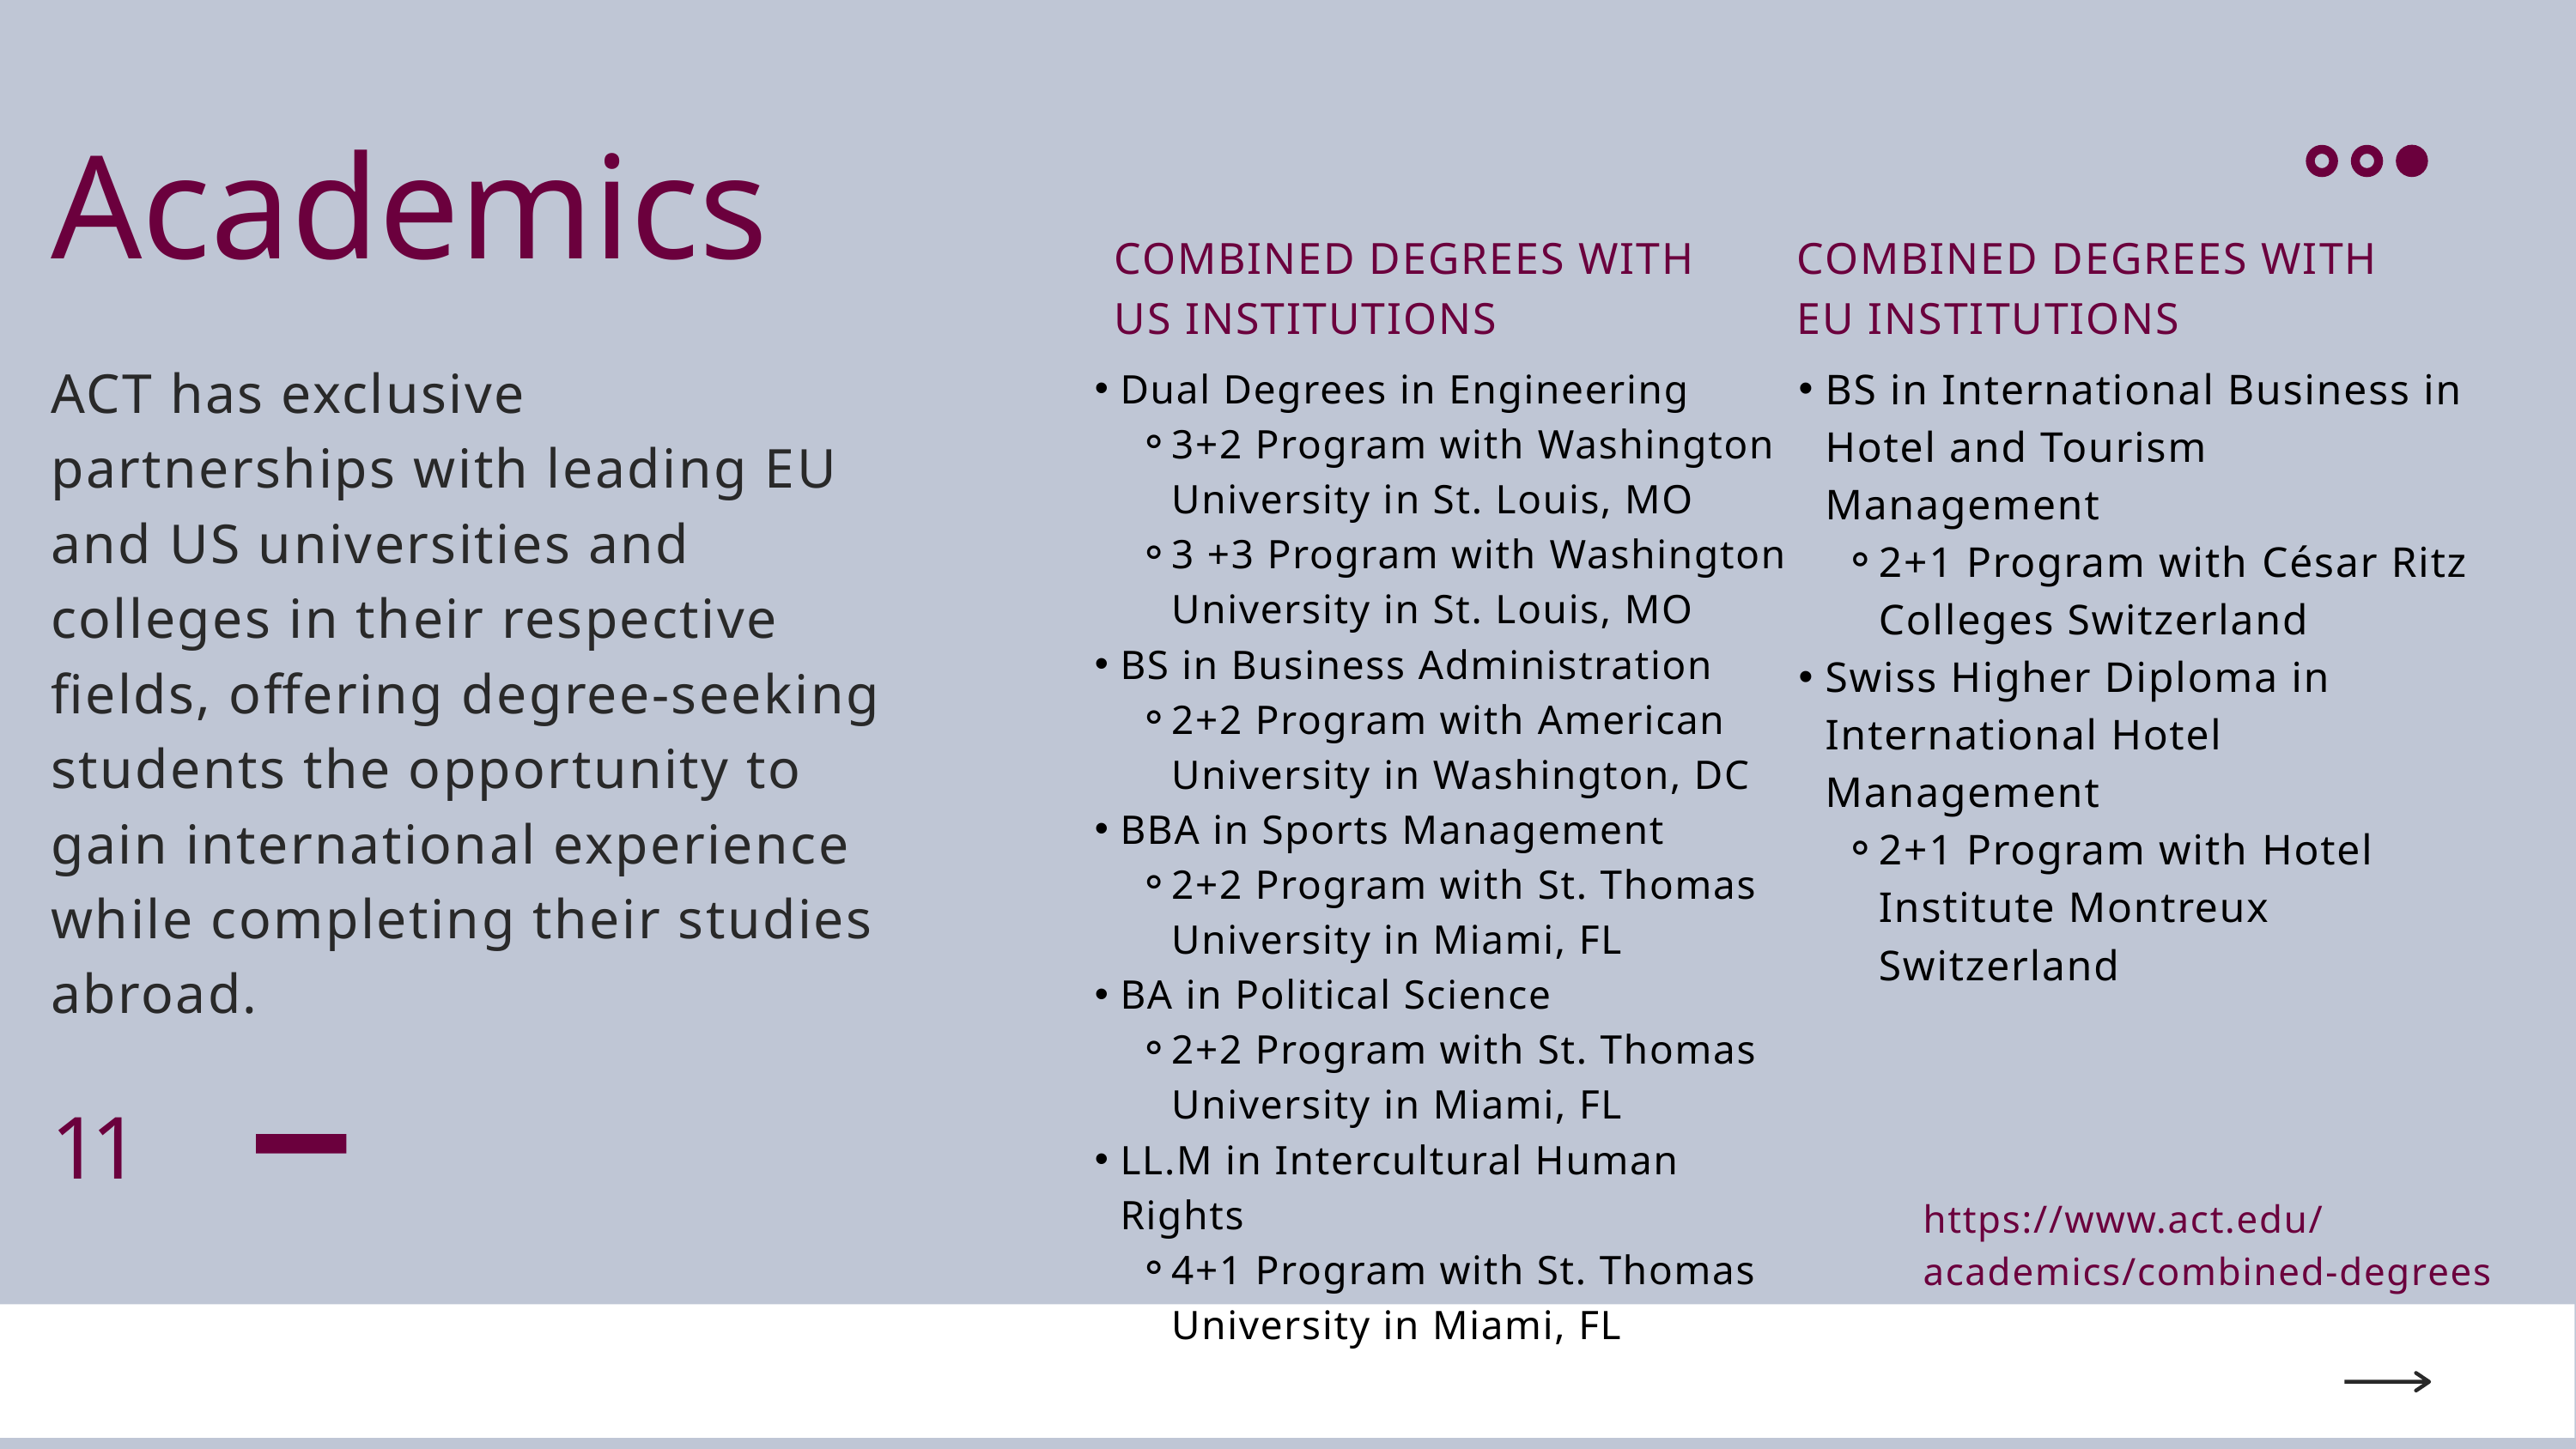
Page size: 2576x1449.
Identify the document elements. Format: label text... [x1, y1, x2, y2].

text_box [51, 117, 1009, 1195]
text_box Dual Degrees in Engineering 3+2 Program with Washington University in St. Louis, MO 3 +3 Program with Washington University in St. Louis, MO BS in Business Administration 2+2 Program with American University in Washington, DC BBA in Sports Management 2+2 Program with St. Thomas University in Miami, FL BA in Political Science 2+2 Program with St. Thomas University in Miami, FL LL.M in Intercultural Human Rights 4+1 Program with St. Thomas University in Miami, FL [1069, 356, 1797, 1348]
text_box COMBINED DEGREES WITH EU INSTITUTIONS [1796, 222, 2576, 343]
text_box COMBINED DEGREES WITH US INSTITUTIONS [1114, 222, 1796, 343]
text_box https://www.act.edu/academics/combined-degrees [1923, 1187, 2545, 1294]
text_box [2344, 1370, 2432, 1393]
text_box [0, 1304, 2575, 1438]
text_box BS in International Business in Hotel and Tourism Management 2+1 Program with César Ritz Colleges Switzerland Swiss Higher Diploma in International Hotel Management 2+1 Program with Hotel Institute Montreux Switzerland [1771, 355, 2472, 989]
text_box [2306, 144, 2428, 178]
